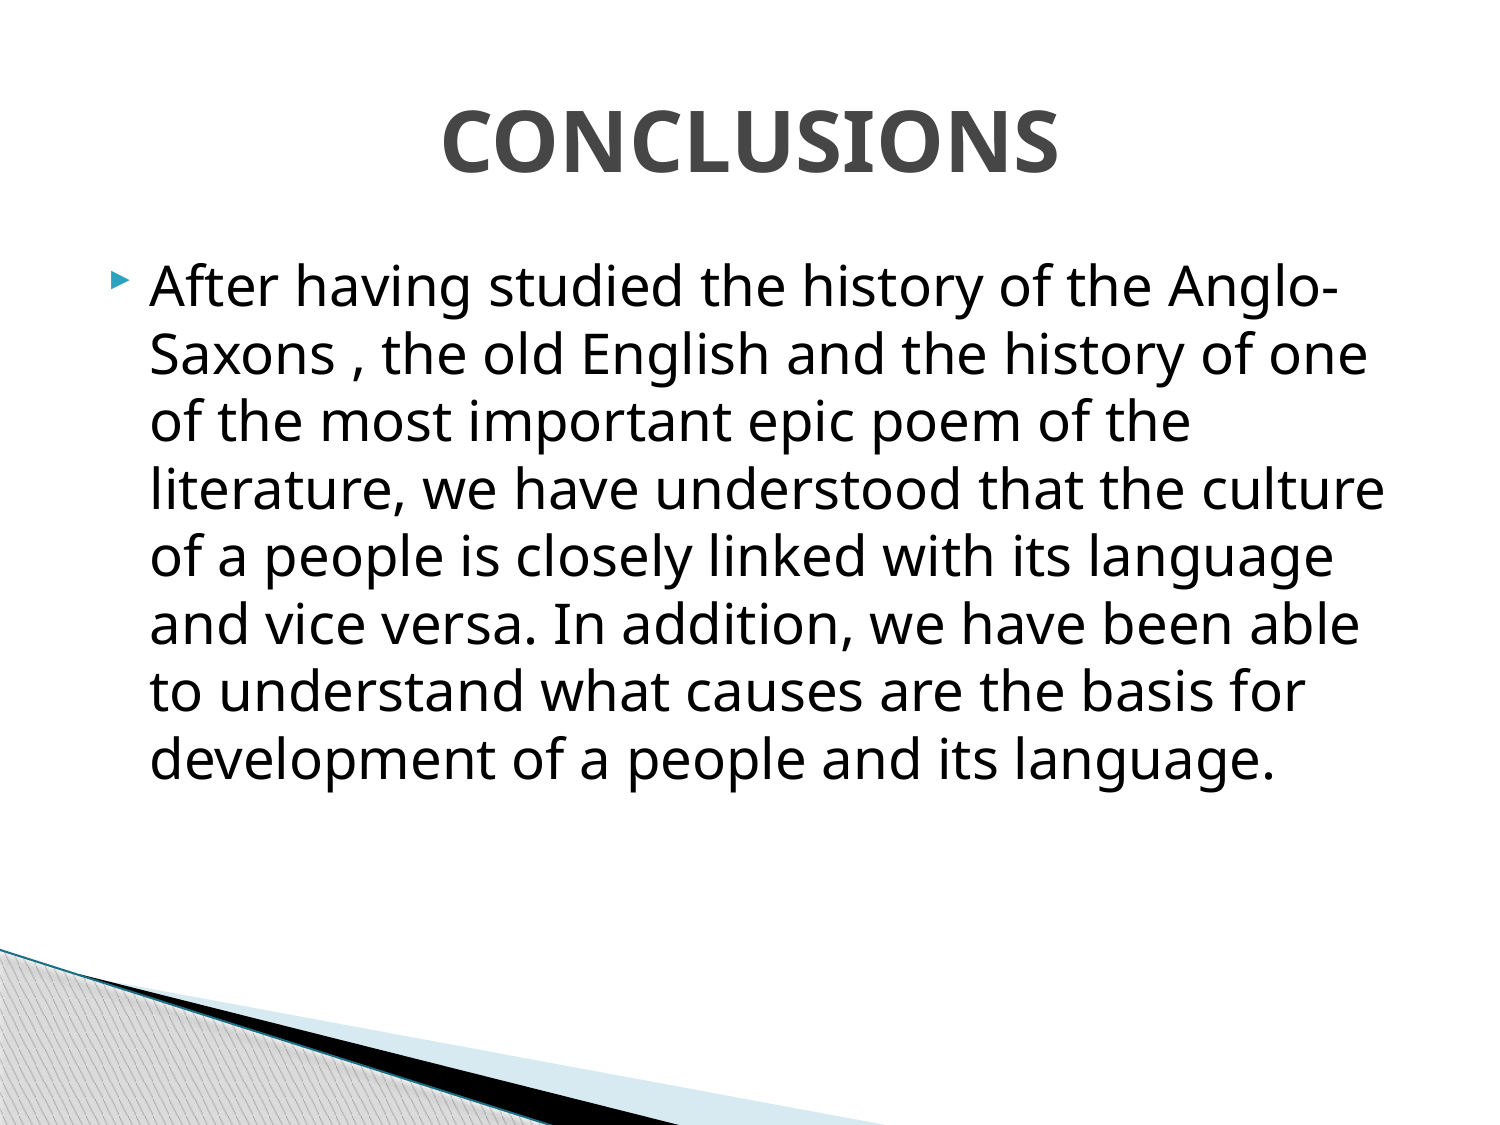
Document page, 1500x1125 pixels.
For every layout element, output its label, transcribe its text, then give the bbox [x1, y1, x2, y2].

title CONCLUSIONS [75, 45, 1425, 233]
list After having studied the history of the Anglo-Saxons , the old English and the history of one of the most important epic poem of the literature, we have understood that the culture of a people is closely linked with its language and vice versa. In addition, we have been able to understand what causes are the basis for development of a people and its language. [74, 242, 1426, 986]
